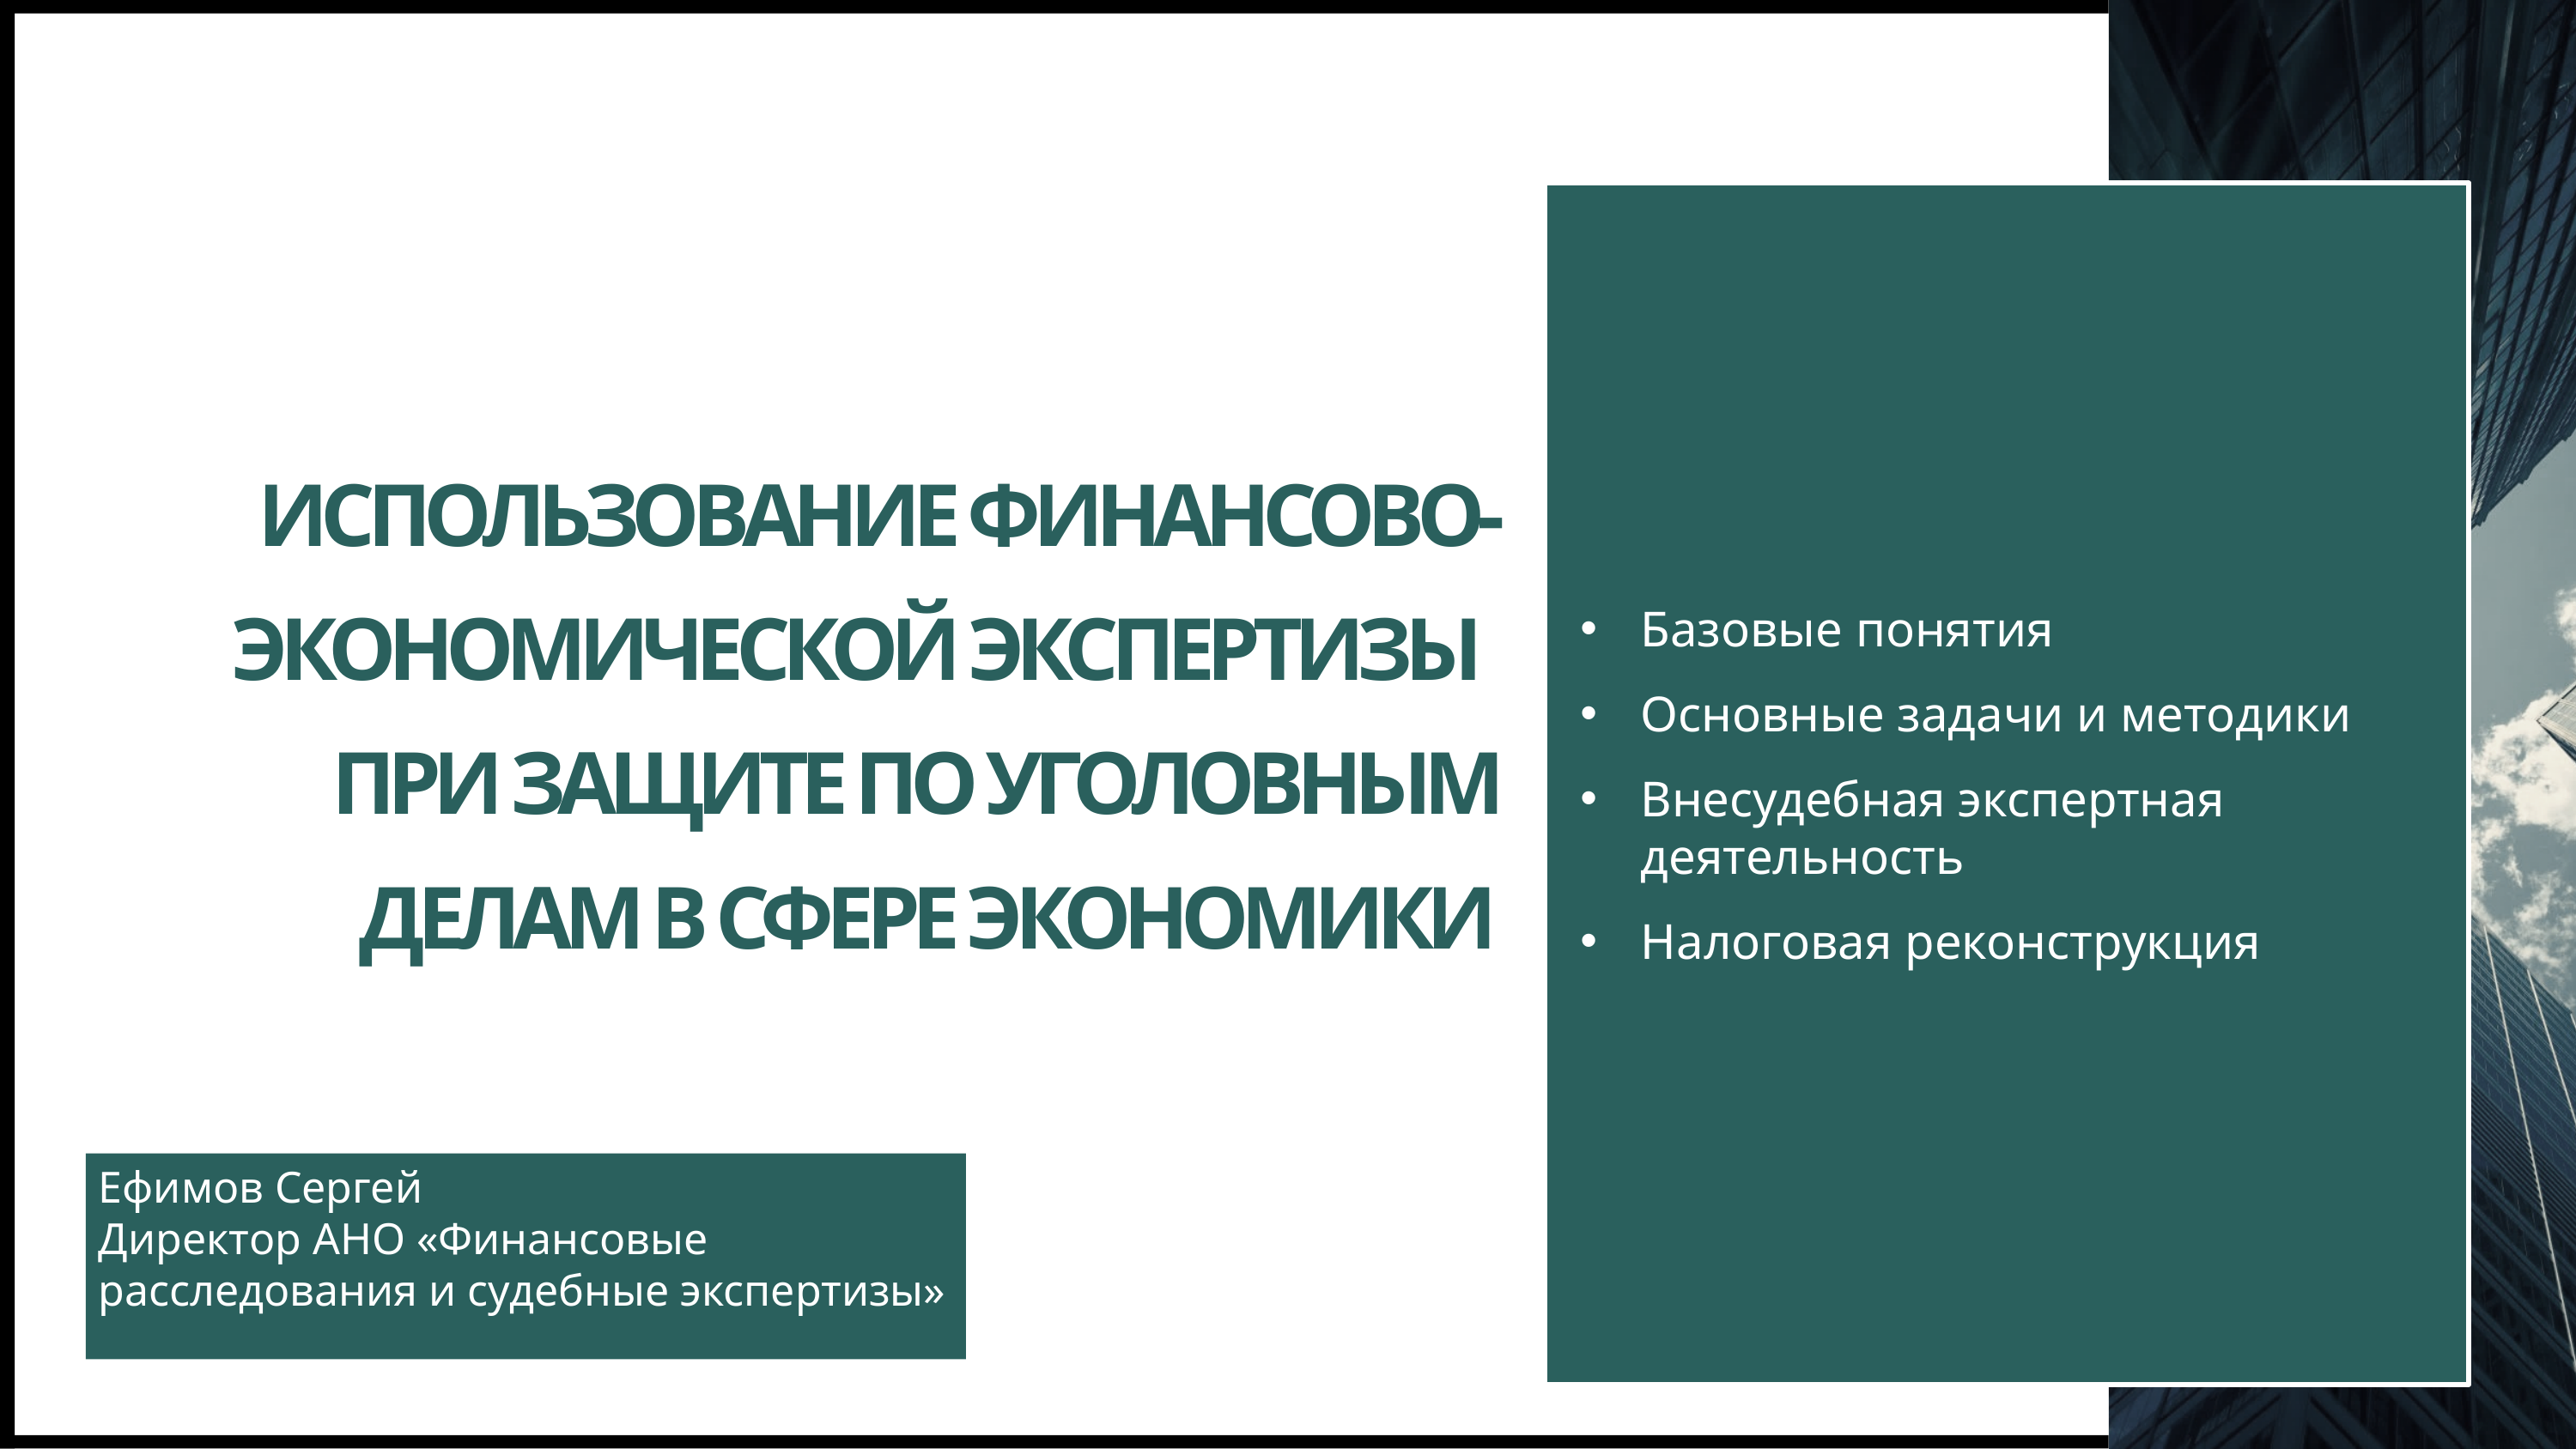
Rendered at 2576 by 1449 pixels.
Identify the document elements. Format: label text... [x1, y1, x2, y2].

picture [2108, 0, 2576, 1449]
subtitle Базовые понятия Основные задачи и методики Внесудебная экспертная деятельность Налоговая реконструкция [1545, 183, 2108, 1385]
text_box Ефимов Сергей Директор АНО «Финансовые расследования и судебные экспертизы» [85, 1153, 966, 1360]
title ИСПОЛЬЗОВАНИЕ Финансово-экономическОЙ экспертизЫ ПРИ защитЕ ПО УГОЛОВНЫМ ДЕЛАМ В СФЕРЕ ЭКОНОМИКИ [60, 518, 1498, 1100]
